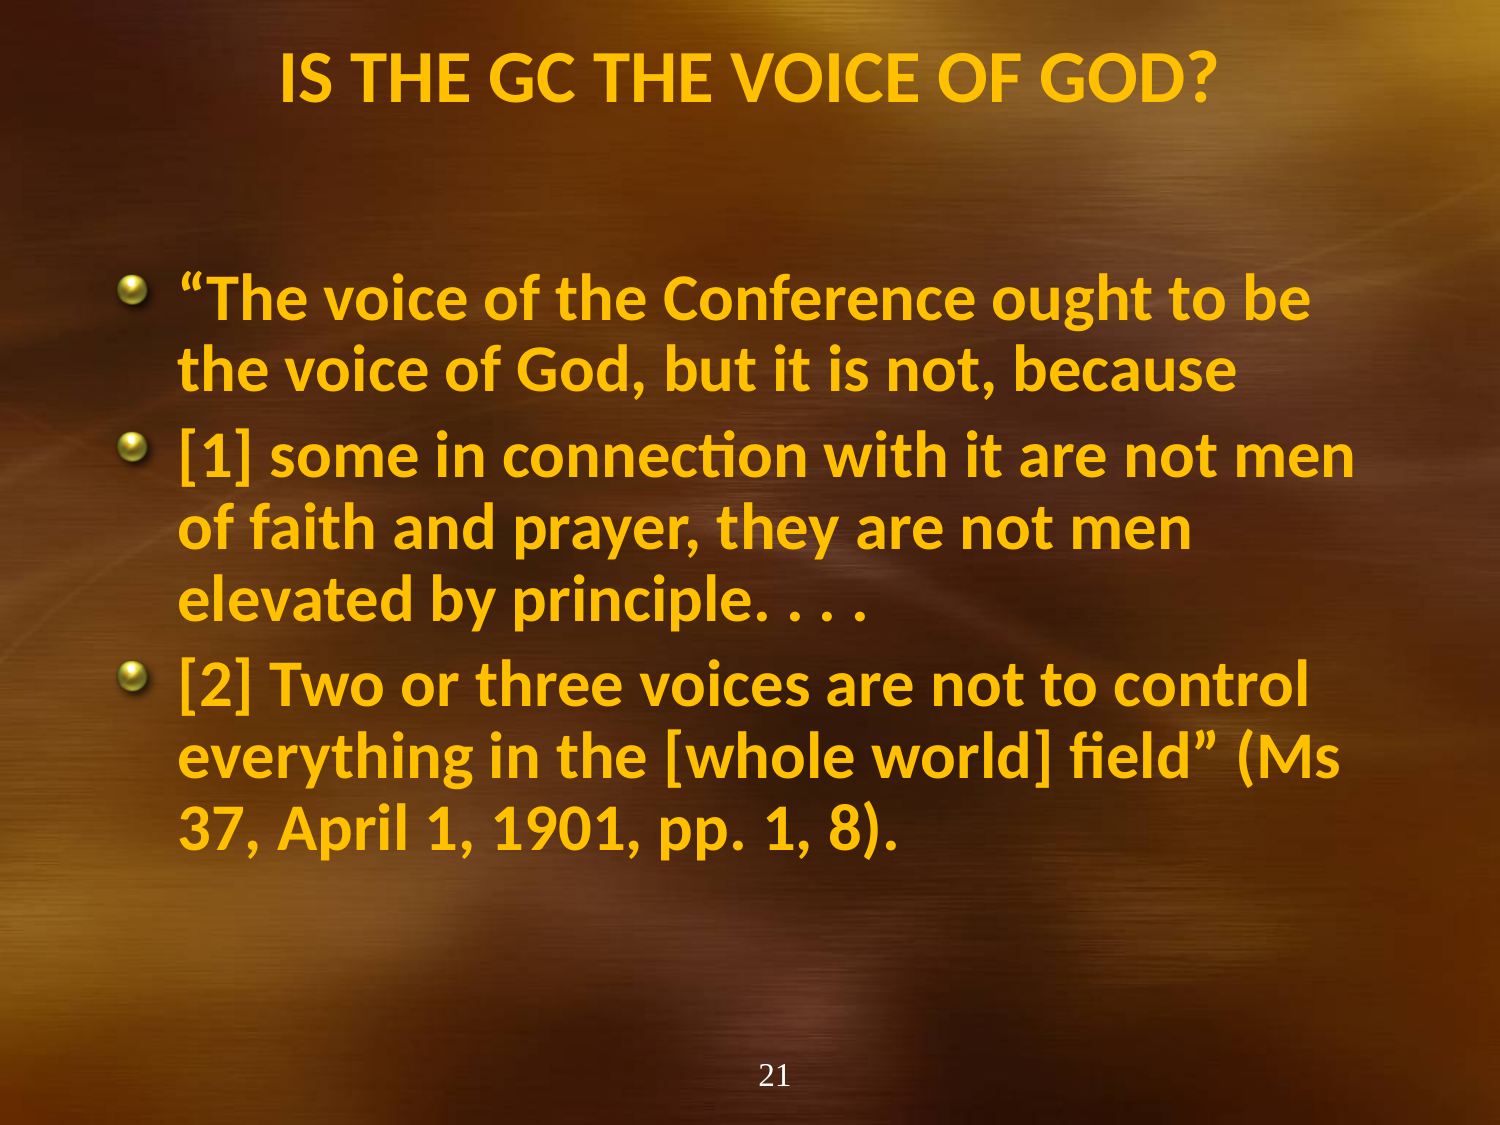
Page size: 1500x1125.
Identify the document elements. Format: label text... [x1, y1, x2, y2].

list “The voice of the Conference ought to be the voice of God, but it is not, because [1] some in connection with it are not men of faith and prayer, they are not men elevated by principle. . . . [2] Two or three voices are not to control everything in the [whole world] field” (Ms 37, April 1, 1901, pp. 1, 8). [112, 262, 1388, 966]
picture [0, 0, 1500, 1125]
title Is the GC the Voice of God? [112, 37, 1388, 120]
